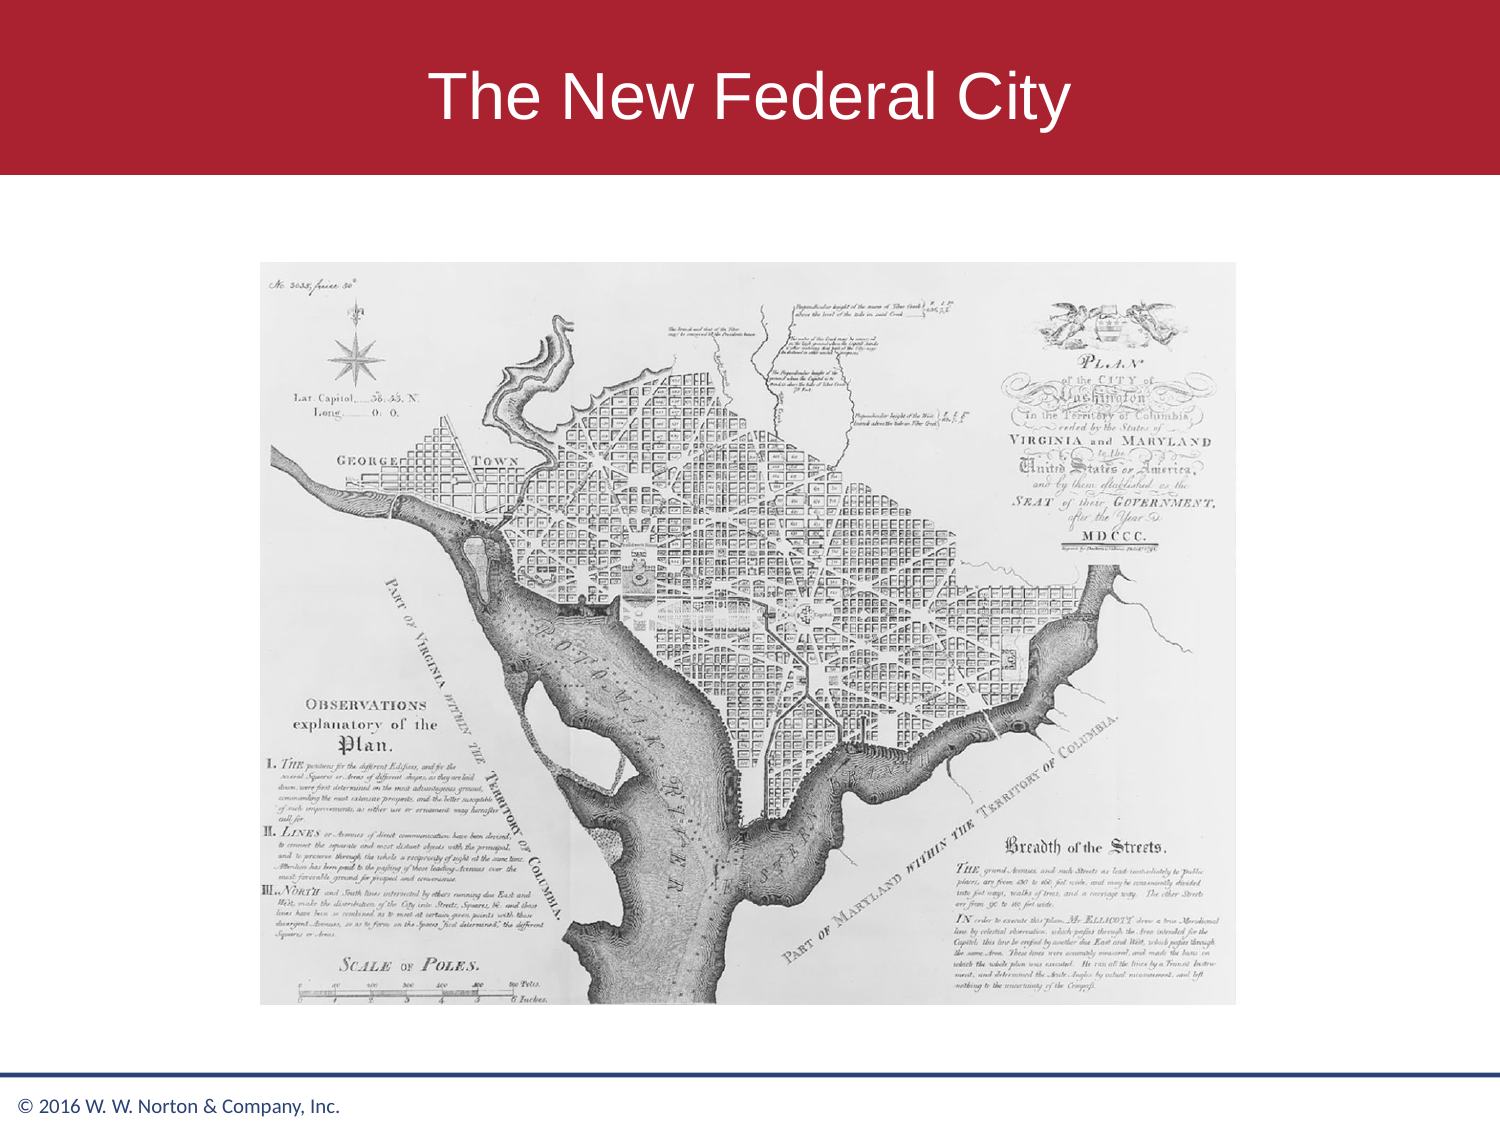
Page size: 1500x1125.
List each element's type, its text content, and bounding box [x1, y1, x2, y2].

title The New Federal City [75, 45, 1425, 233]
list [260, 262, 1240, 1006]
